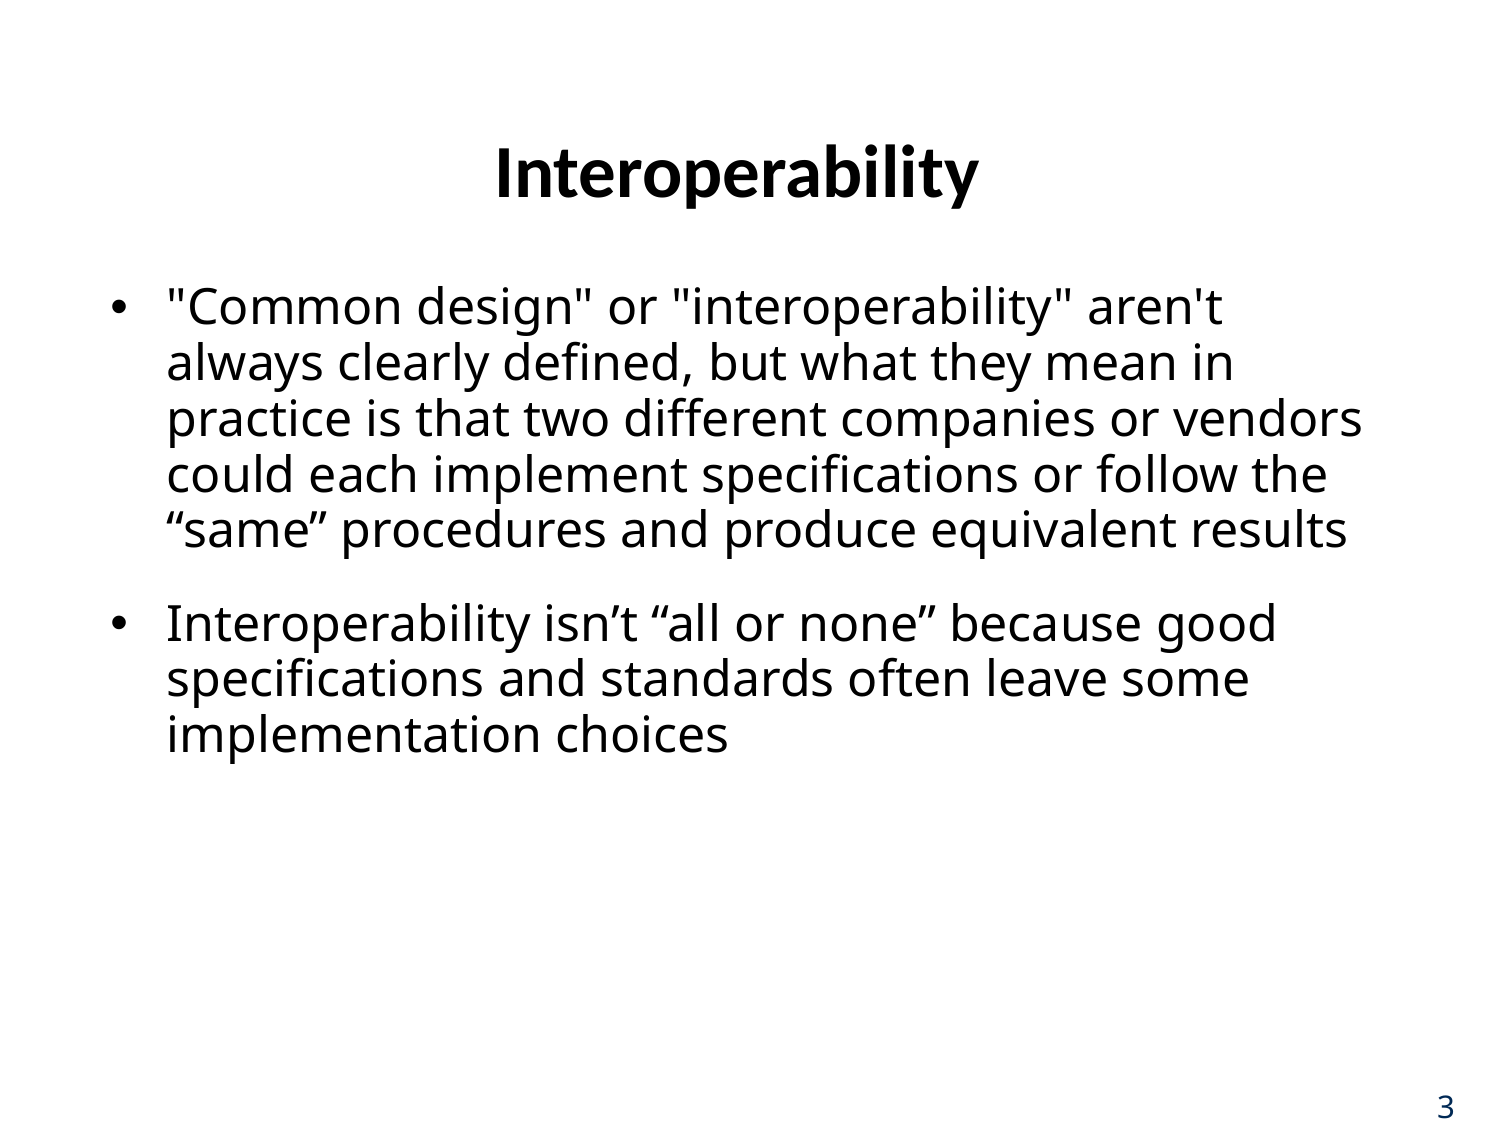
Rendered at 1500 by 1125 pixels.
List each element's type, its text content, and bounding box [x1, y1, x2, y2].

text_box 3 [1438, 1081, 1454, 1119]
title Interoperability [62, 75, 1413, 271]
text_box "Common design" or "interoperability" aren't always clearly defined, but what they mean in practice is that two different companies or vendors could each implement specifications or follow the “same” procedures and produce equivalent results Interoperability isn’t “all or none” because good specifications and standards often leave some implementation choices [99, 274, 1375, 863]
